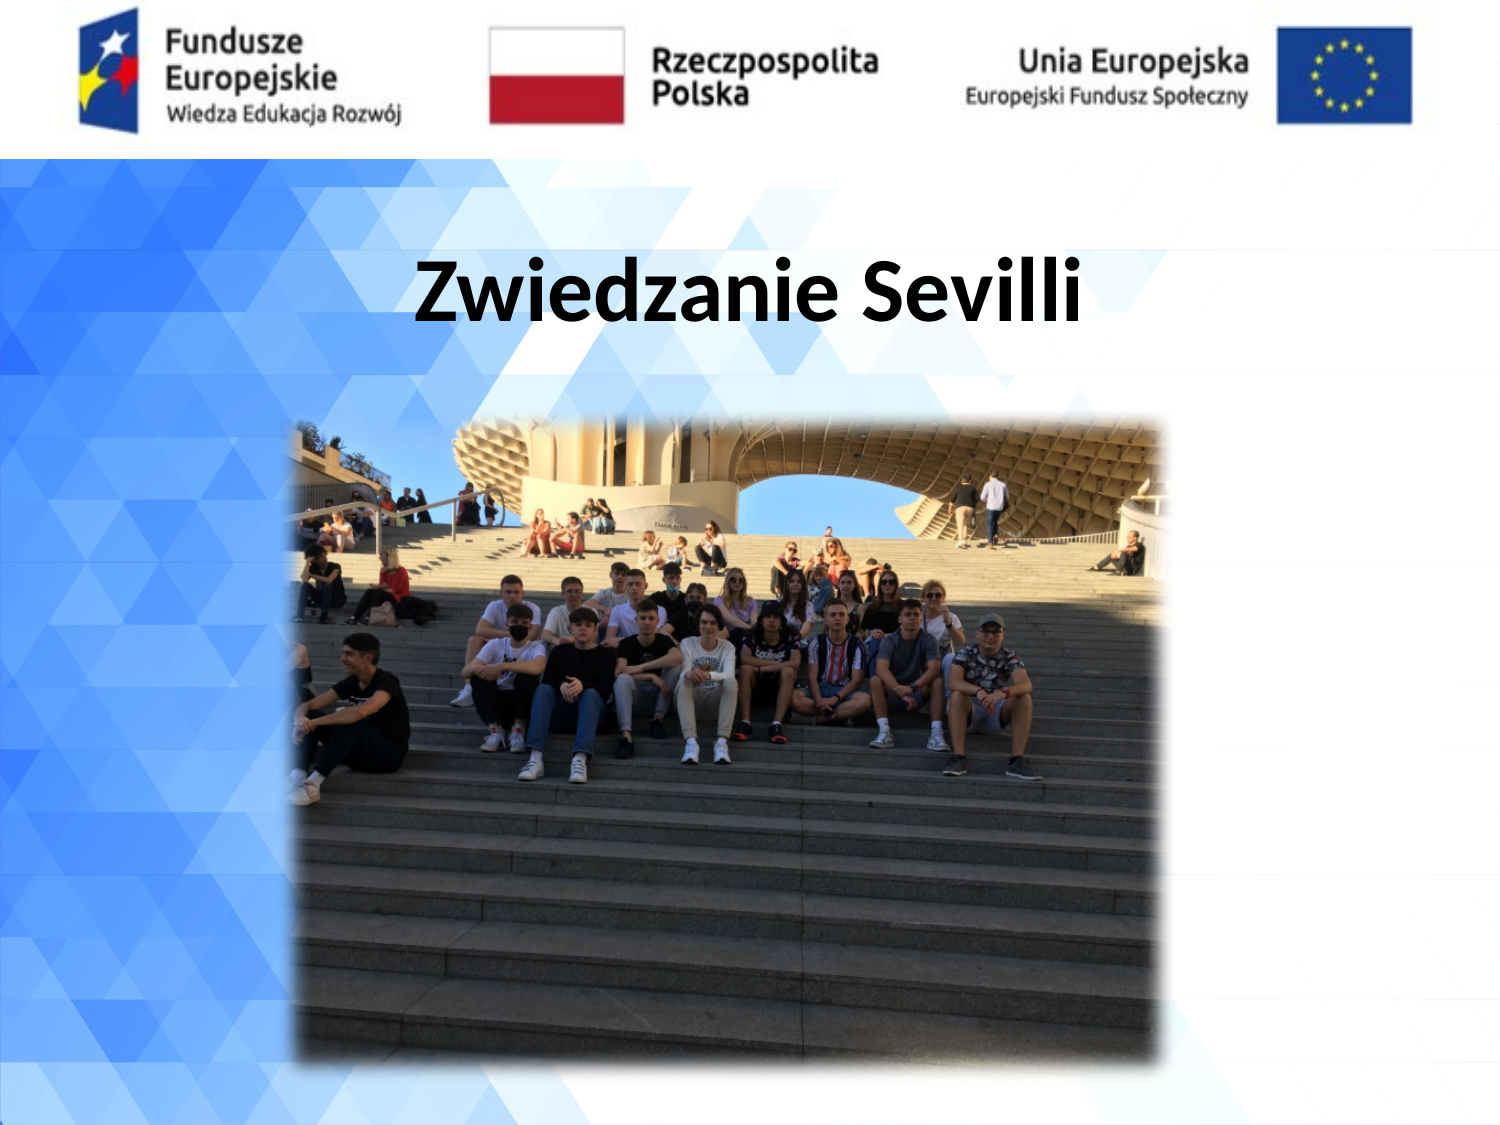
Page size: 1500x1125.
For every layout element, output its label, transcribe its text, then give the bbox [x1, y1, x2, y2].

title Zwiedzanie Sevilli [75, 196, 1425, 374]
picture [0, 0, 1500, 1125]
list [277, 408, 1176, 1083]
